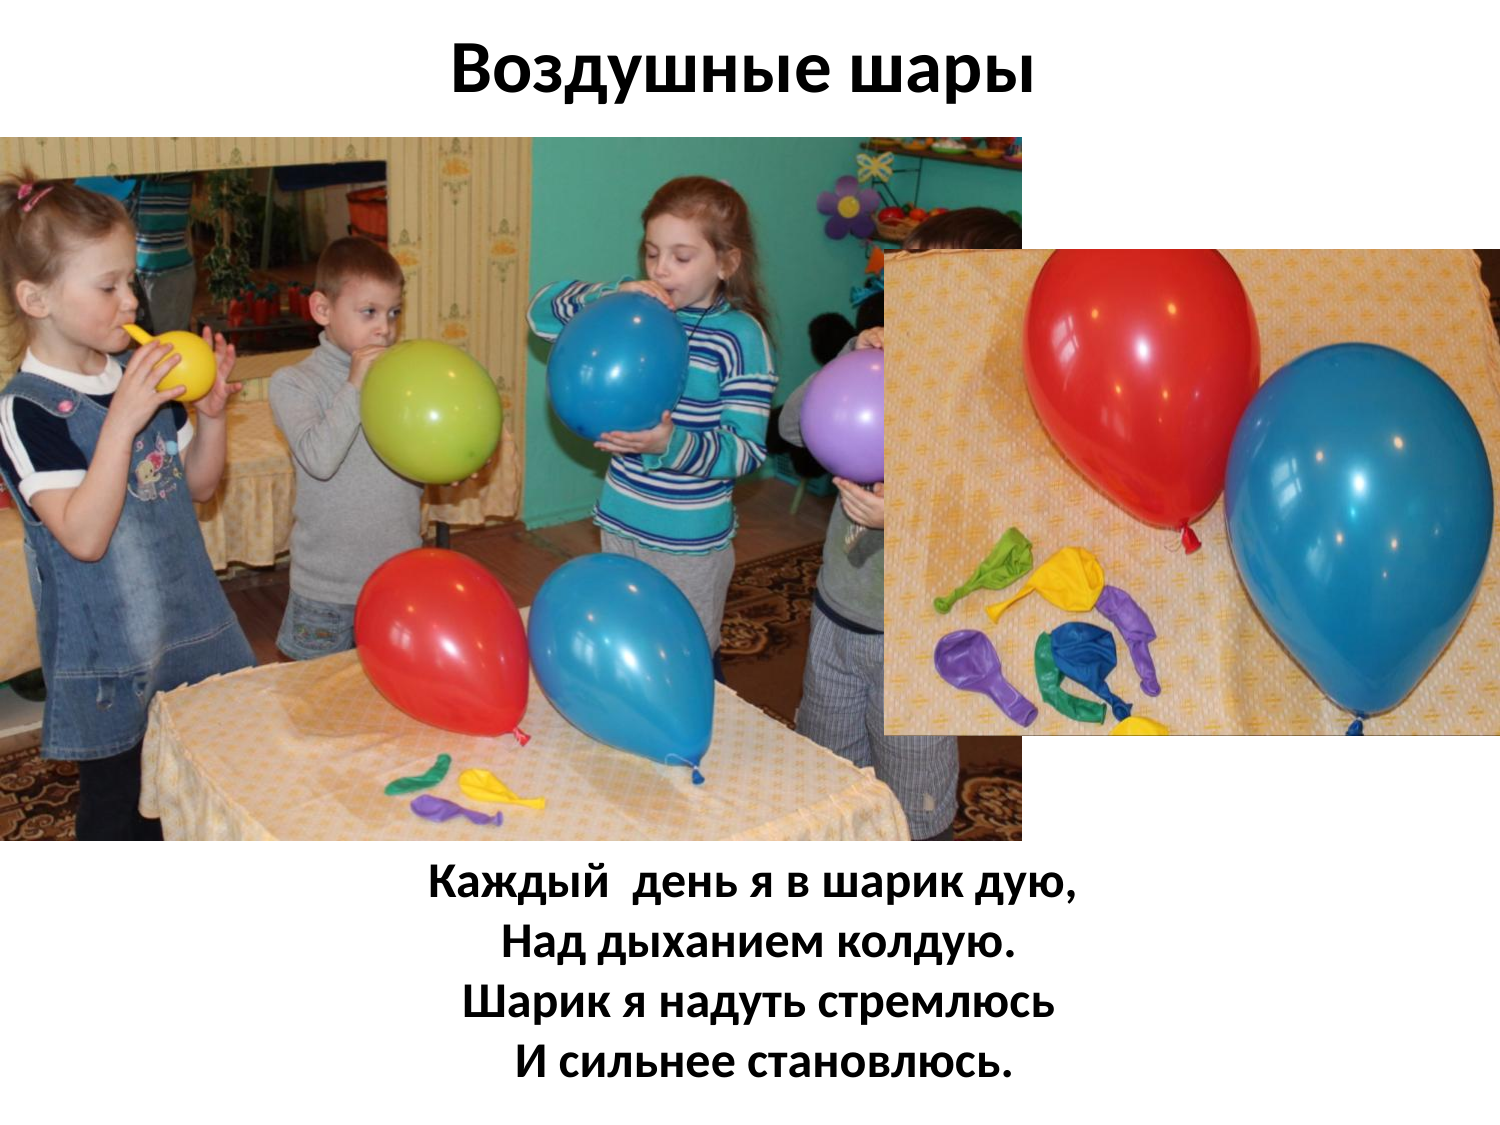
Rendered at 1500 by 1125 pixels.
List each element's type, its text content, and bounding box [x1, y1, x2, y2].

list Каждый день я в шарик дую, Над дыханием колдую. Шарик я надуть стремлюсь И сильнее становлюсь. [159, 869, 1359, 1125]
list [883, 249, 1500, 736]
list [0, 136, 1022, 842]
title Воздушные шары [159, 0, 1329, 126]
